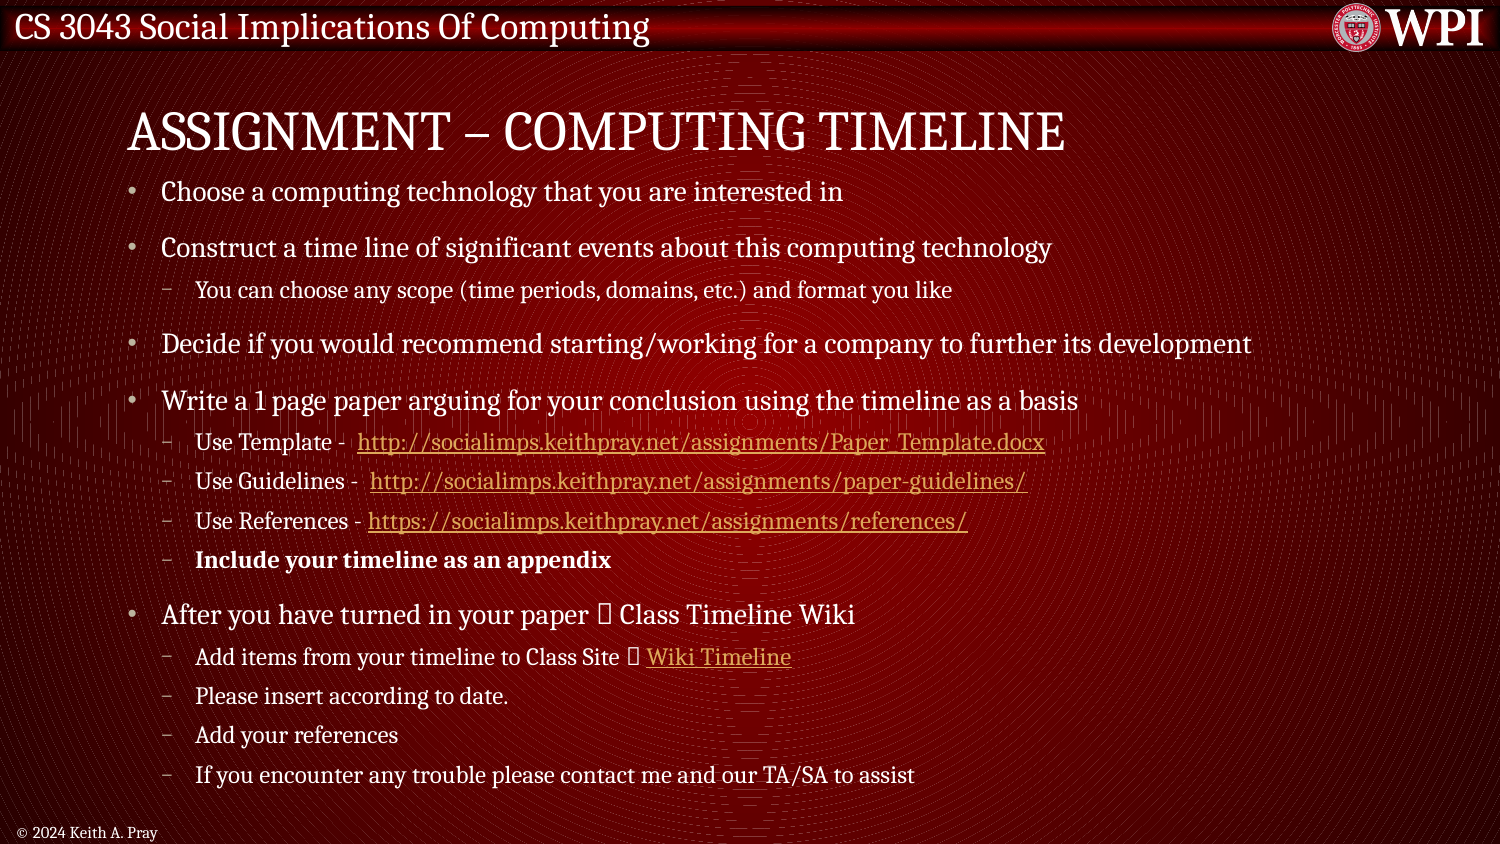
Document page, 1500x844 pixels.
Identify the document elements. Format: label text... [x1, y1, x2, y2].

title Assignment – Computing Timeline [112, 59, 1388, 168]
footer © 2024 Keith A. Pray [0, 819, 913, 844]
list Choose a computing technology that you are interested in Construct a time line of significant events about this computing technology You can choose any scope (time periods, domains, etc.) and format you like Decide if you would recommend starting/working for a company to further its development Write a 1 page paper arguing for your conclusion using the timeline as a basis Use Template - http://socialimps.keithpray.net/assignments/Paper_Template.docx Use Guidelines - http://socialimps.keithpray.net/assignments/paper-guidelines/ Use References - https://socialimps.keithpray.net/assignments/references/ Include your timeline as an appendix After you have turned in your paper  Class Timeline Wiki Add items from your timeline to Class Site  Wiki Timeline Please insert according to date. Add your references If you encounter any trouble please contact me and our TA/SA to assist [112, 168, 1388, 820]
picture [1332, 3, 1483, 52]
